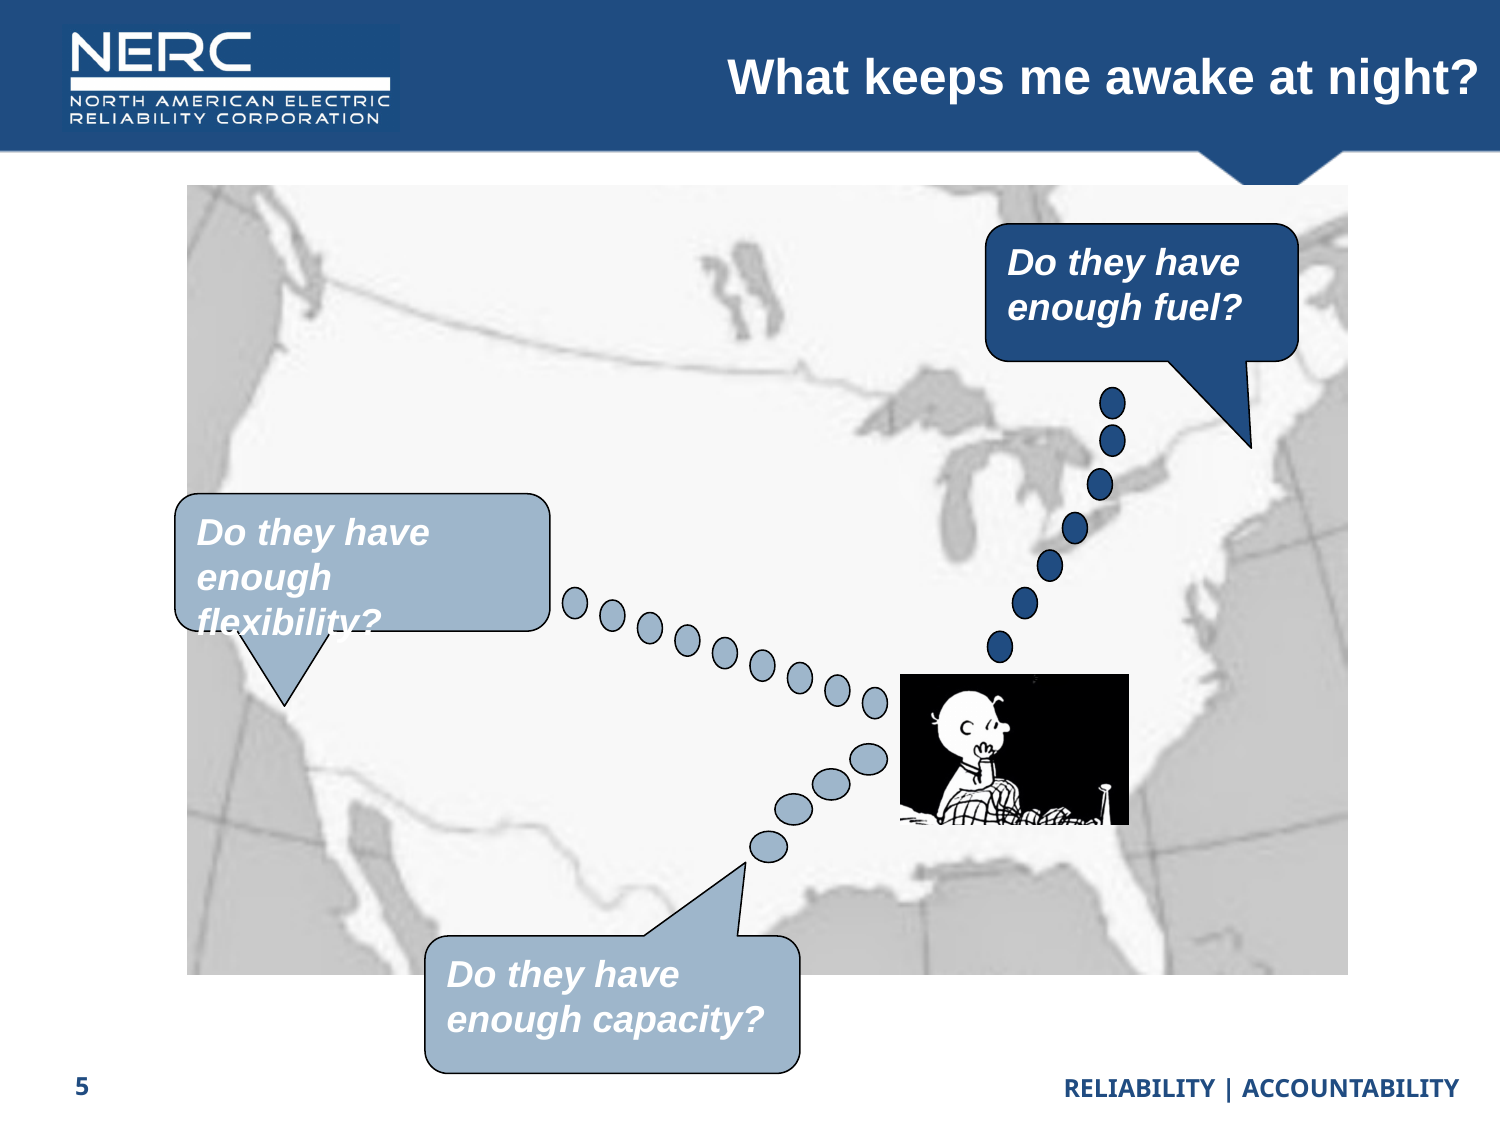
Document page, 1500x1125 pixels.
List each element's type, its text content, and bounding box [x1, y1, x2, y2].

text_box What keeps me awake at night? [712, 36, 1500, 112]
text_box [185, 12, 1311, 185]
text_box Do they have enough flexibility? [174, 500, 182, 625]
text_box Do they have enough capacity? [424, 983, 800, 1074]
text_box [185, 980, 1311, 1125]
picture [187, 112, 1500, 976]
picture [0, 0, 1500, 206]
